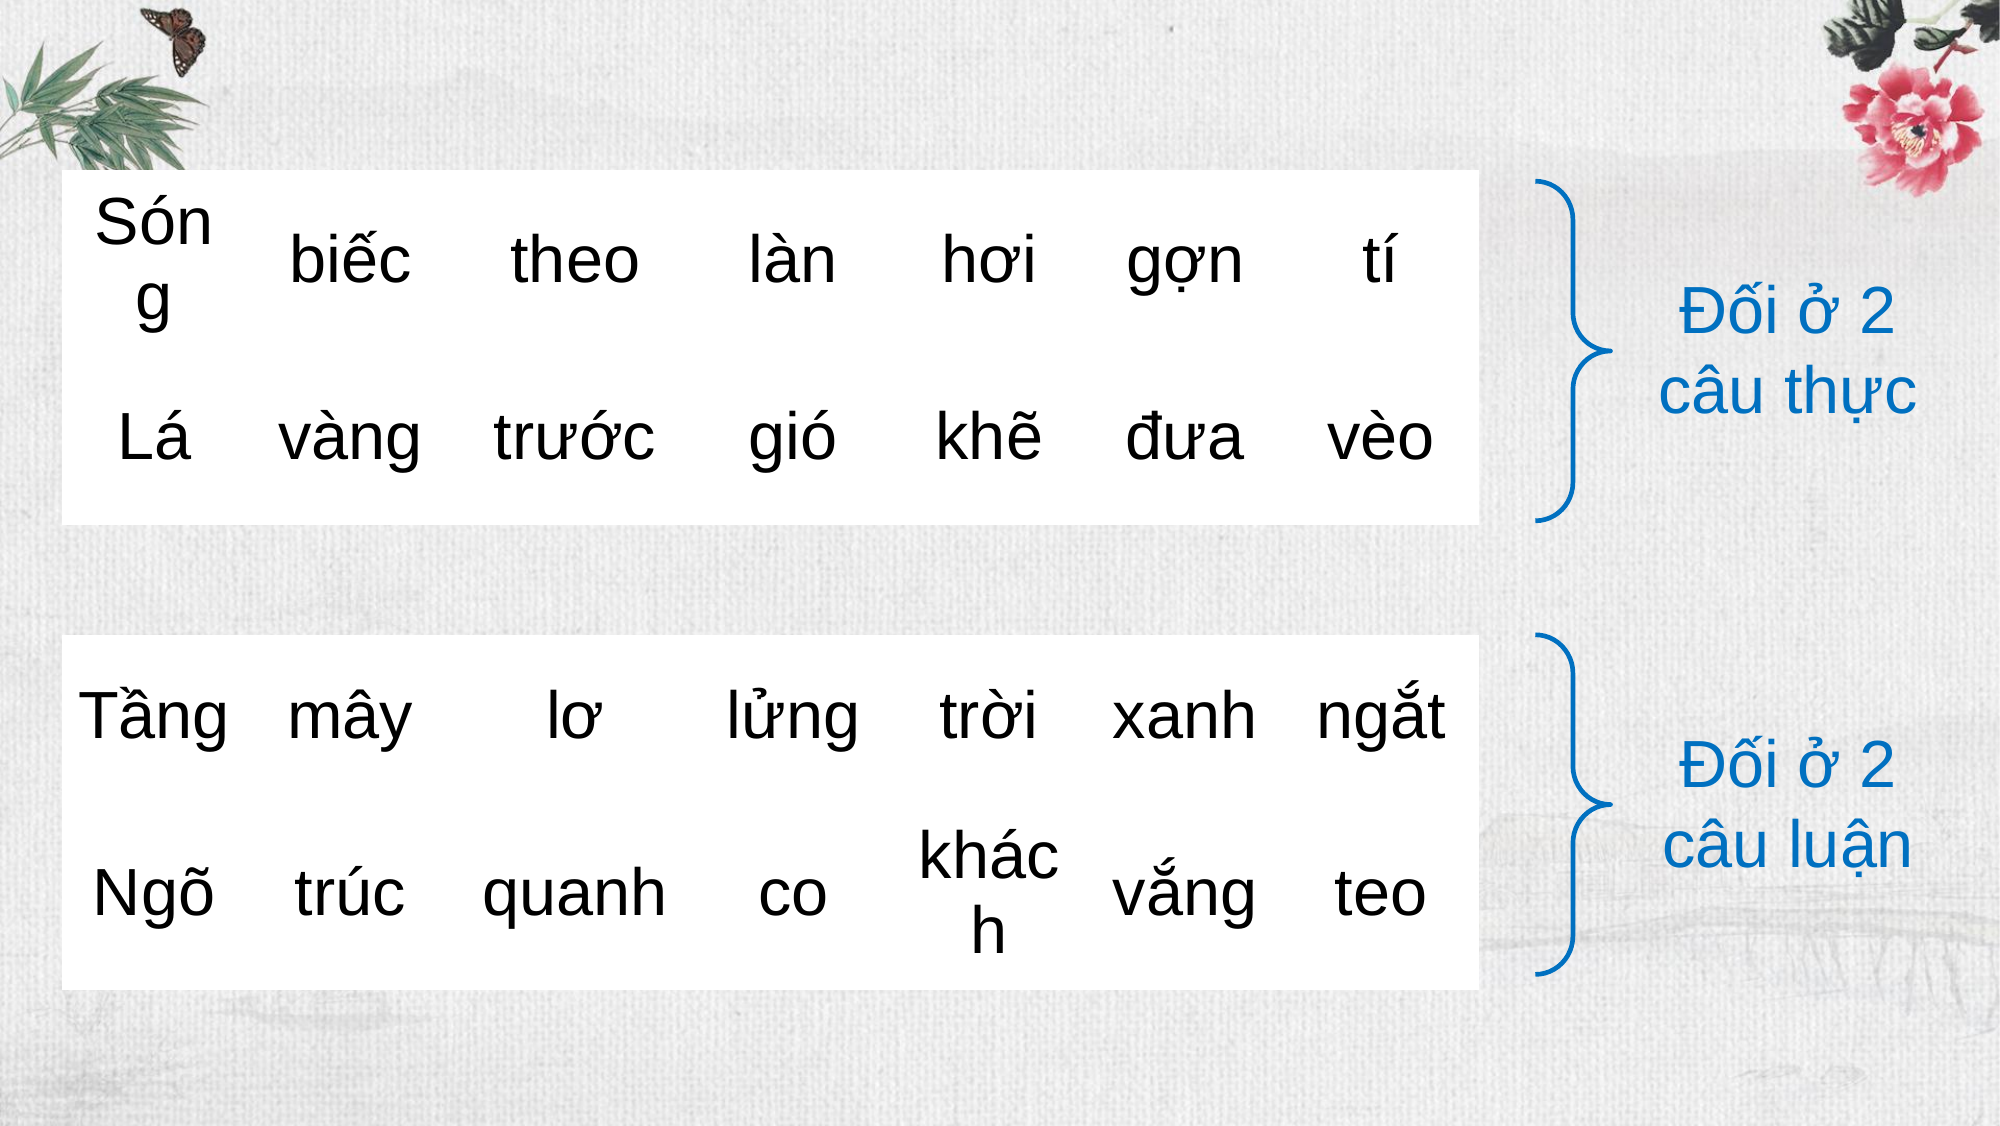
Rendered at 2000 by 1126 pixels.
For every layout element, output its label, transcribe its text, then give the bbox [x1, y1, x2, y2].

table_cell đưa [1087, 348, 1283, 525]
table_cell trúc [245, 795, 455, 990]
table_header gợn [1087, 170, 1283, 348]
table_header trời [891, 635, 1087, 795]
table_cell vèo [1283, 348, 1479, 525]
table_cell vắng [1087, 795, 1283, 990]
picture [0, 0, 2000, 1126]
table_cell vàng [245, 348, 455, 525]
table_cell co [695, 795, 891, 990]
table_header xanh [1087, 635, 1283, 795]
table_header theo [455, 170, 695, 348]
table_cell quanh [455, 795, 695, 990]
table_cell Ngõ [62, 795, 245, 990]
table_header tí [1283, 170, 1479, 348]
table_header lơ [455, 635, 695, 795]
table_cell teo [1283, 795, 1479, 990]
table_cell gió [695, 348, 891, 525]
table_header lửng [695, 635, 891, 795]
table_header Sóng [62, 170, 245, 348]
table_cell khách [891, 795, 1087, 990]
table_header làn [695, 170, 891, 348]
table_cell Lá [62, 348, 245, 525]
table_header hơi [891, 170, 1087, 348]
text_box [1535, 634, 1938, 975]
table_header ngắt [1283, 635, 1479, 795]
table_header mây [245, 635, 455, 795]
table_header Tầng [62, 635, 245, 795]
table_cell khẽ [891, 348, 1087, 525]
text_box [1535, 180, 1938, 522]
table_header biếc [245, 170, 455, 348]
table_cell trước [455, 348, 695, 525]
